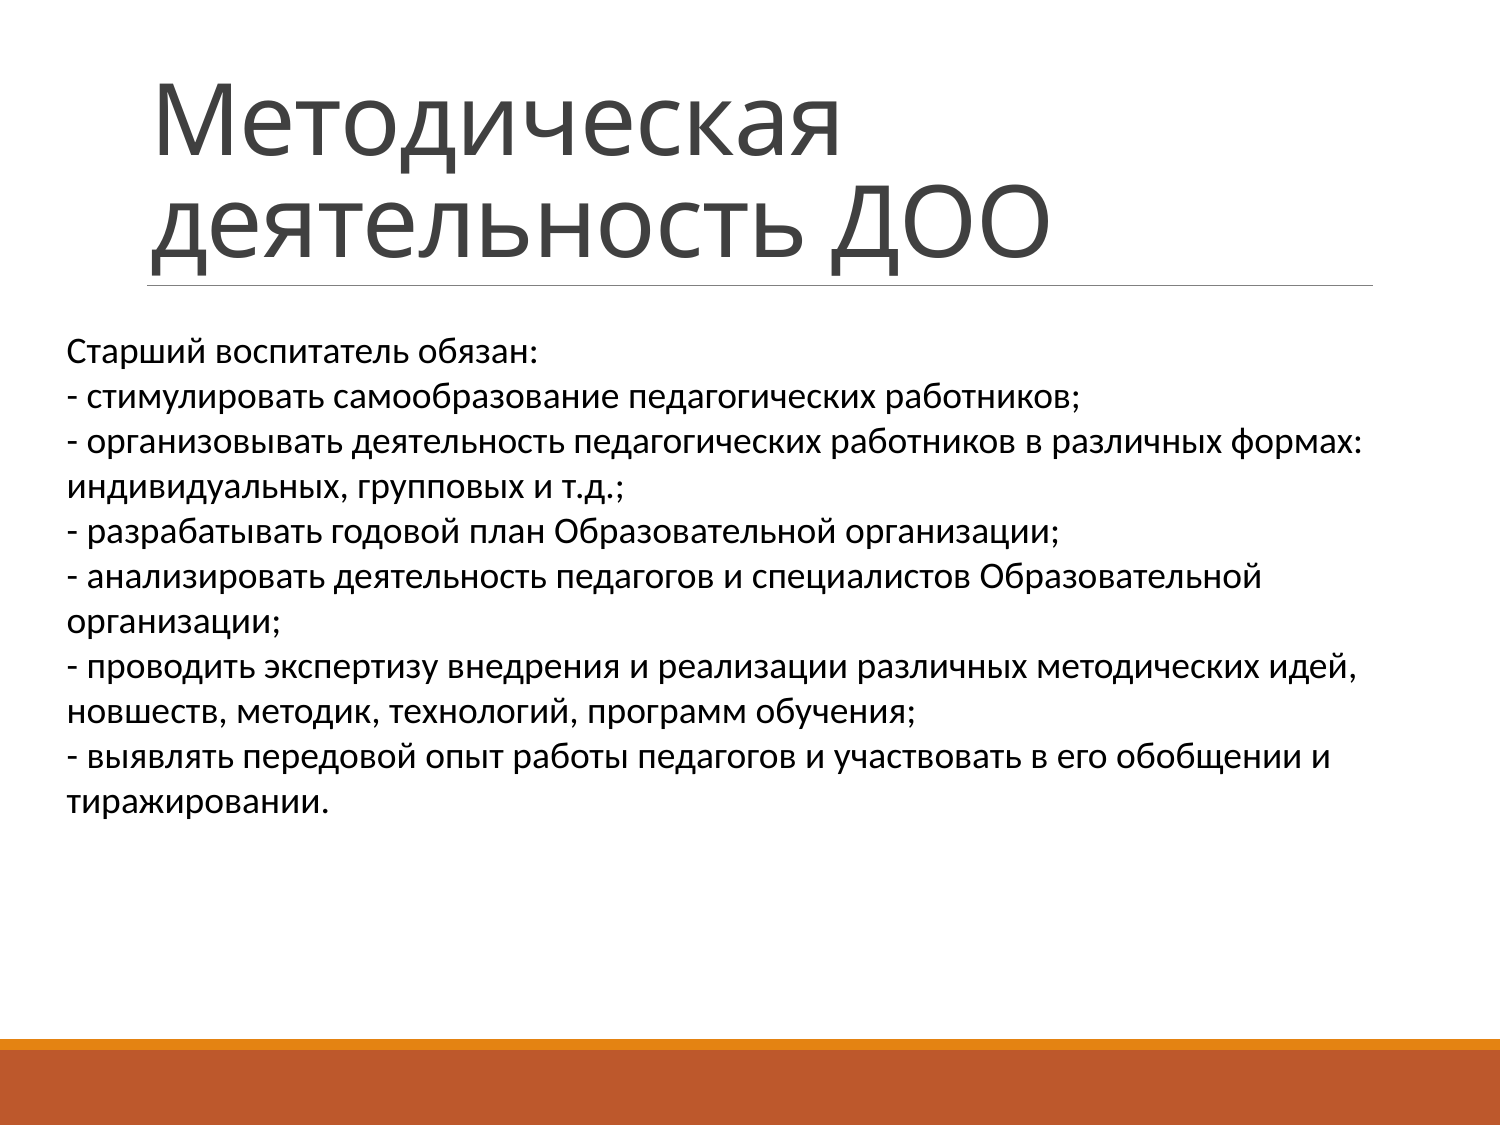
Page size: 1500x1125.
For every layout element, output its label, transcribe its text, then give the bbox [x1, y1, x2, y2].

title Методическая деятельность ДОО [135, 47, 1373, 285]
text_box Старший воспитатель обязан: - стимулировать самообразование педагогических работников; - организовывать деятельность педагогических работников в различных формах: индивидуальных, групповых и т.д.; - разрабатывать годовой план Образовательной организации; - анализировать деятельность педагогов и специалистов Образовательной организации; - проводить экспертизу внедрения и реализации различных методических идей, новшеств, методик, технологий, программ обучения; - выявлять передовой опыт работы педагогов и участвовать в его обобщении и тиражировании. [51, 318, 1456, 874]
